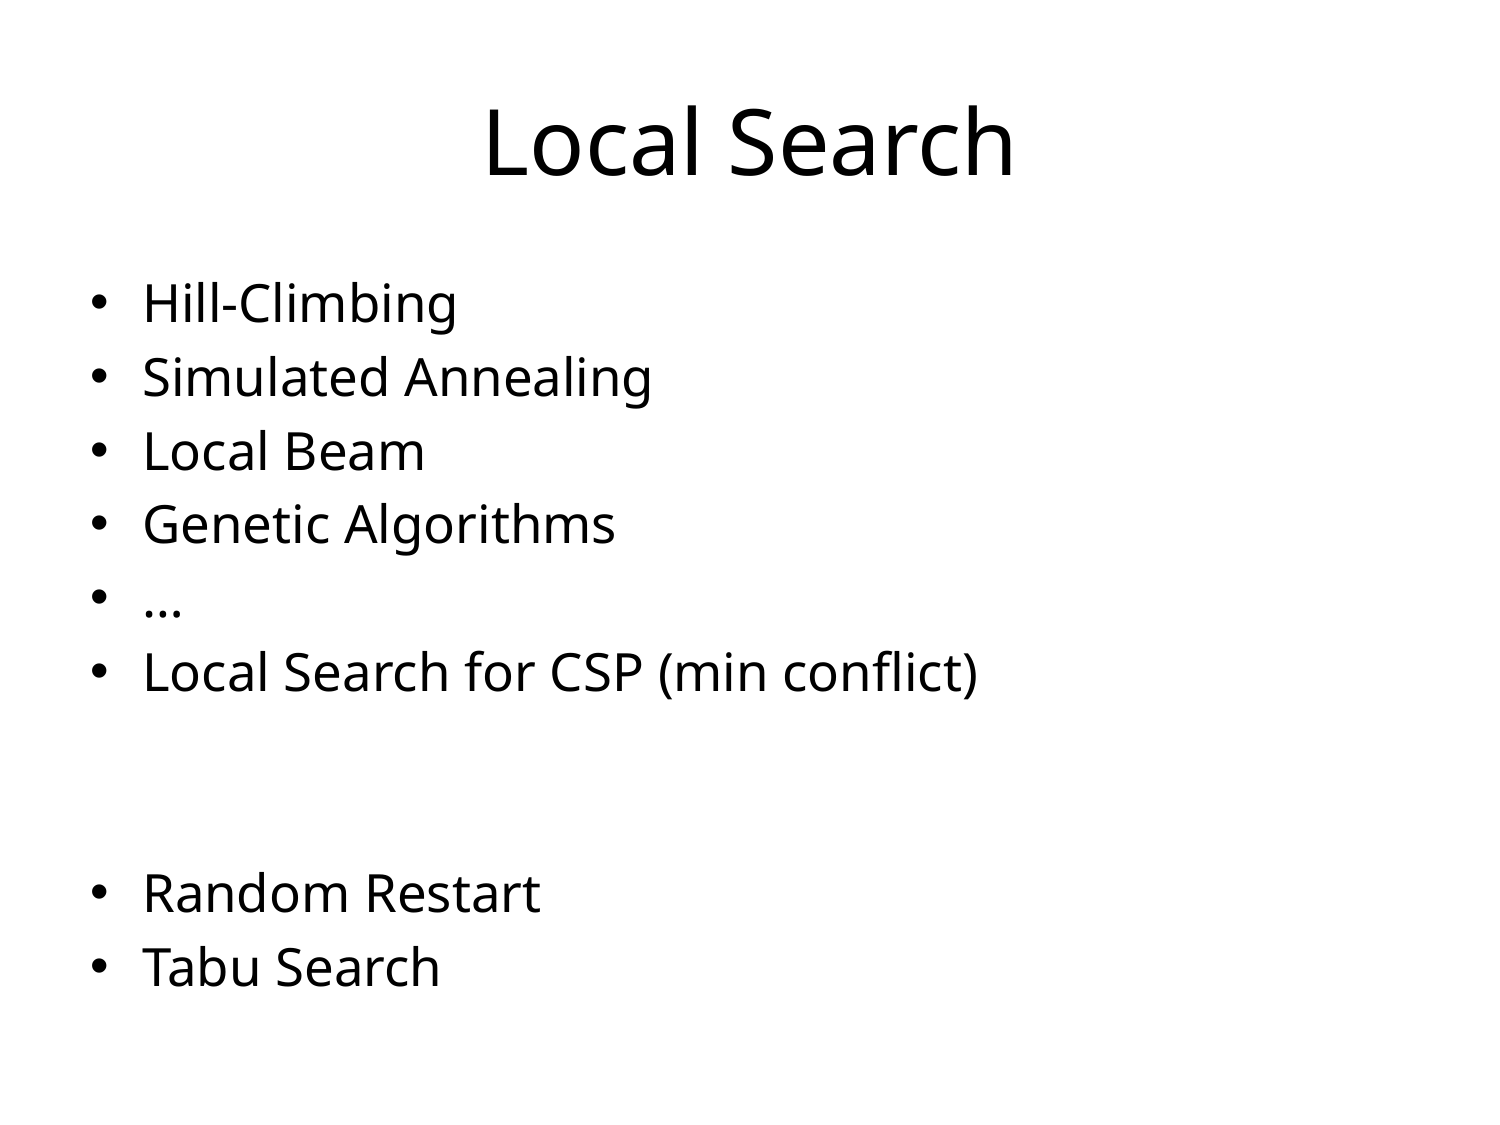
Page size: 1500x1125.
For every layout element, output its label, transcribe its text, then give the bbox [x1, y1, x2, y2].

title Local Search [75, 45, 1425, 233]
list Hill-Climbing Simulated Annealing Local Beam Genetic Algorithms … Local Search for CSP (min conflict) Random Restart Tabu Search [75, 262, 1425, 1005]
